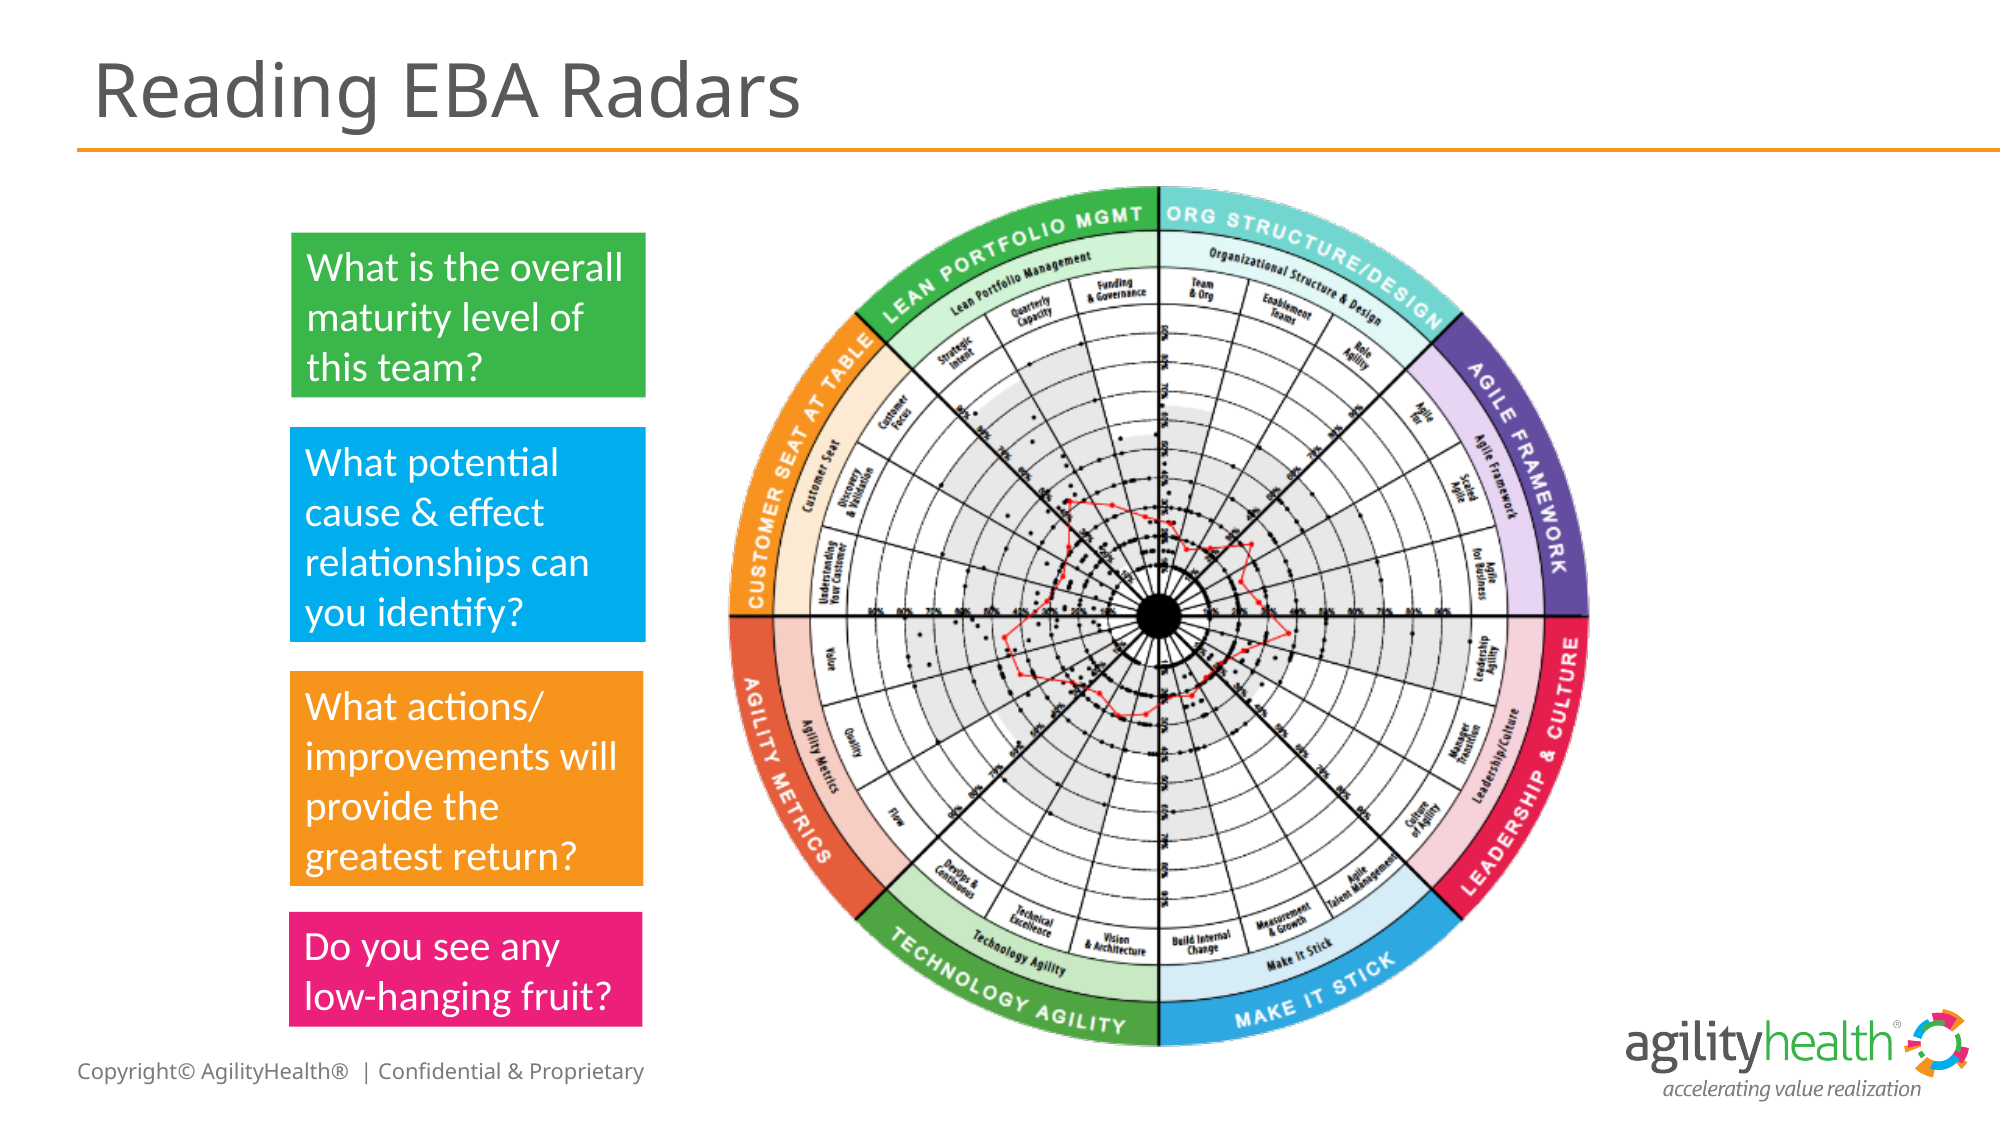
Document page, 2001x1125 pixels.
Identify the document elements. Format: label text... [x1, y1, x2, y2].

text_box What is the overall maturity level of this team? [291, 232, 646, 398]
text_box What actions/ improvements will provide the greatest return? [290, 671, 644, 886]
text_box Do you see any low-hanging fruit? [289, 911, 643, 1027]
picture [716, 160, 1605, 1058]
title Reading EBA Radars [77, 41, 1921, 146]
picture [1626, 1009, 1969, 1106]
text_box What potential cause & effect relationships can you identify? [290, 427, 646, 642]
